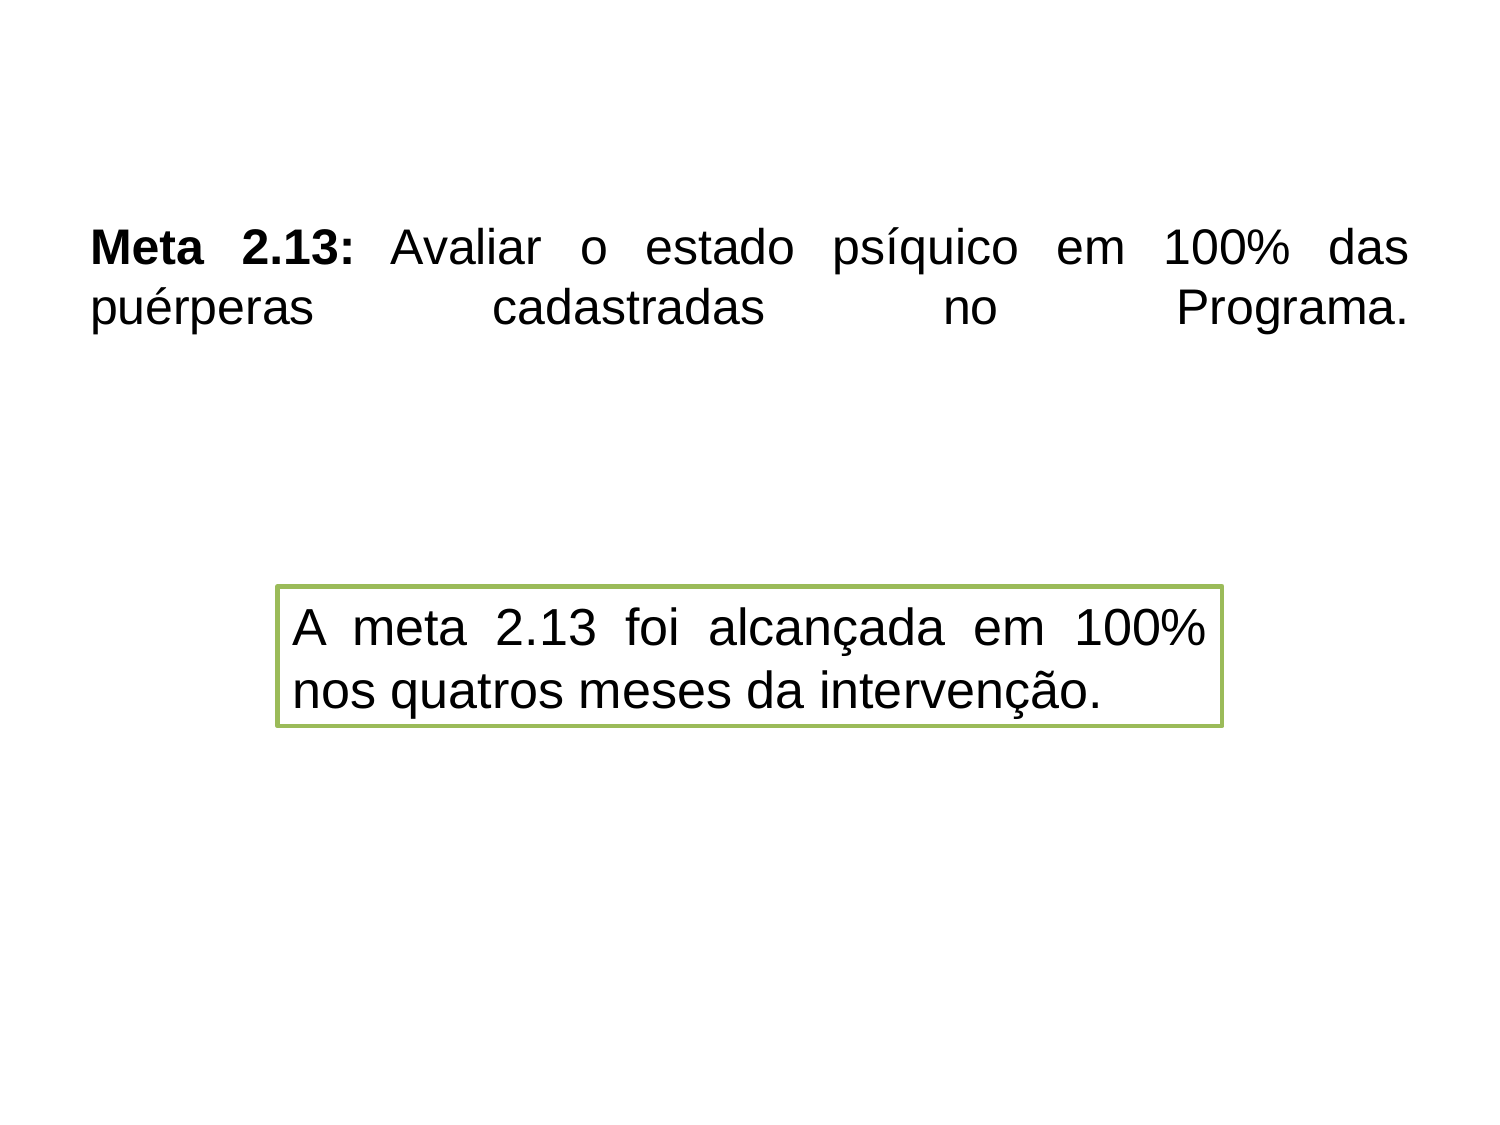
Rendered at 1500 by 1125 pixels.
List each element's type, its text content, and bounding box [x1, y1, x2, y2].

text_box A meta 2.13 foi alcançada em 100% nos quatros meses da intervenção. [275, 584, 1224, 728]
title Meta 2.13: Avaliar o estado psíquico em 100% das puérperas cadastradas no Programa. [75, 172, 1425, 457]
